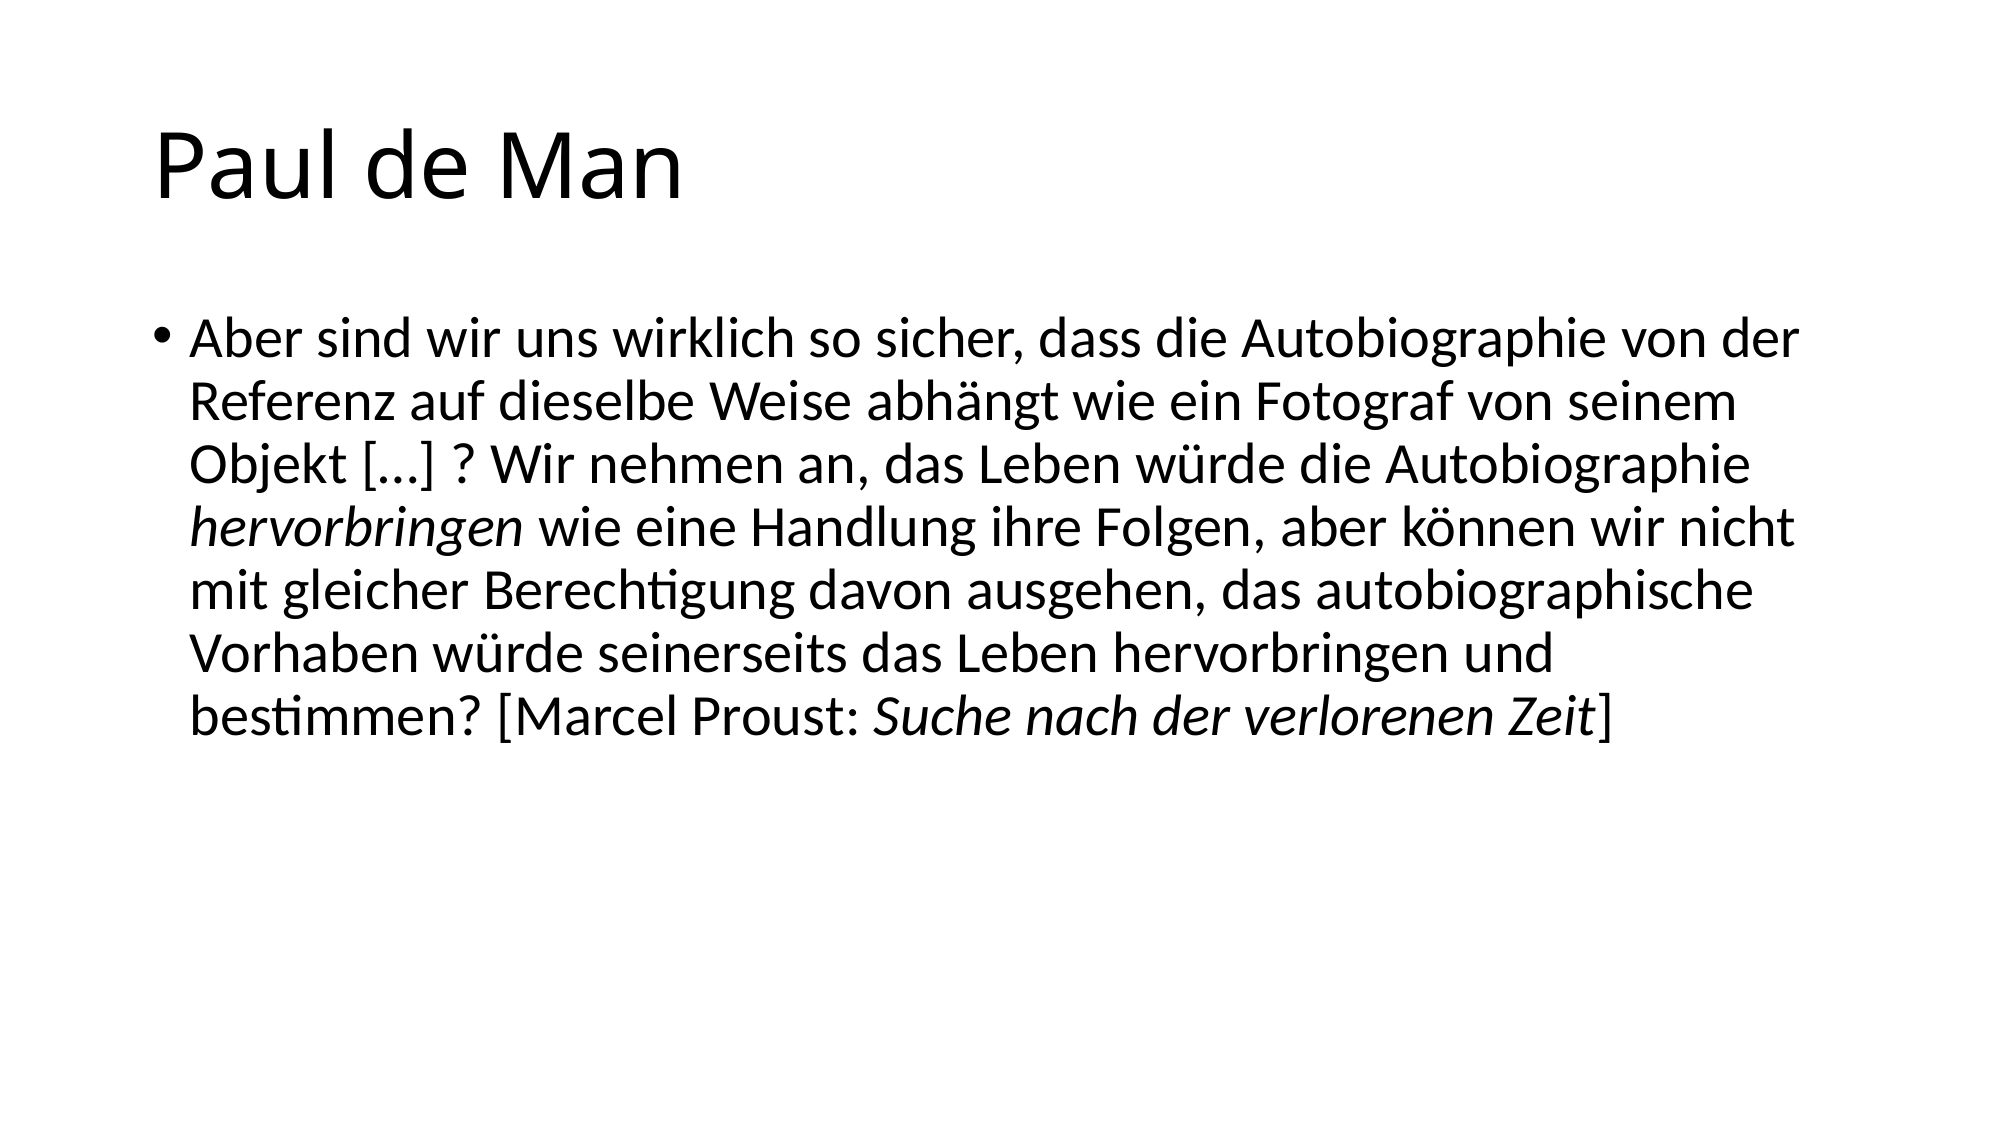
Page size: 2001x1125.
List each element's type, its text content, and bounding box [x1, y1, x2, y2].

title Paul de Man [137, 59, 1863, 278]
list Aber sind wir uns wirklich so sicher, dass die Autobiographie von der Referenz auf dieselbe Weise abhängt wie ein Fotograf von seinem Objekt […] ? Wir nehmen an, das Leben würde die Autobiographie hervorbringen wie eine Handlung ihre Folgen, aber können wir nicht mit gleicher Berechtigung davon ausgehen, das autobiographische Vorhaben würde seinerseits das Leben hervorbringen und bestimmen? [Marcel Proust: Suche nach der verlorenen Zeit] [137, 299, 1863, 1014]
